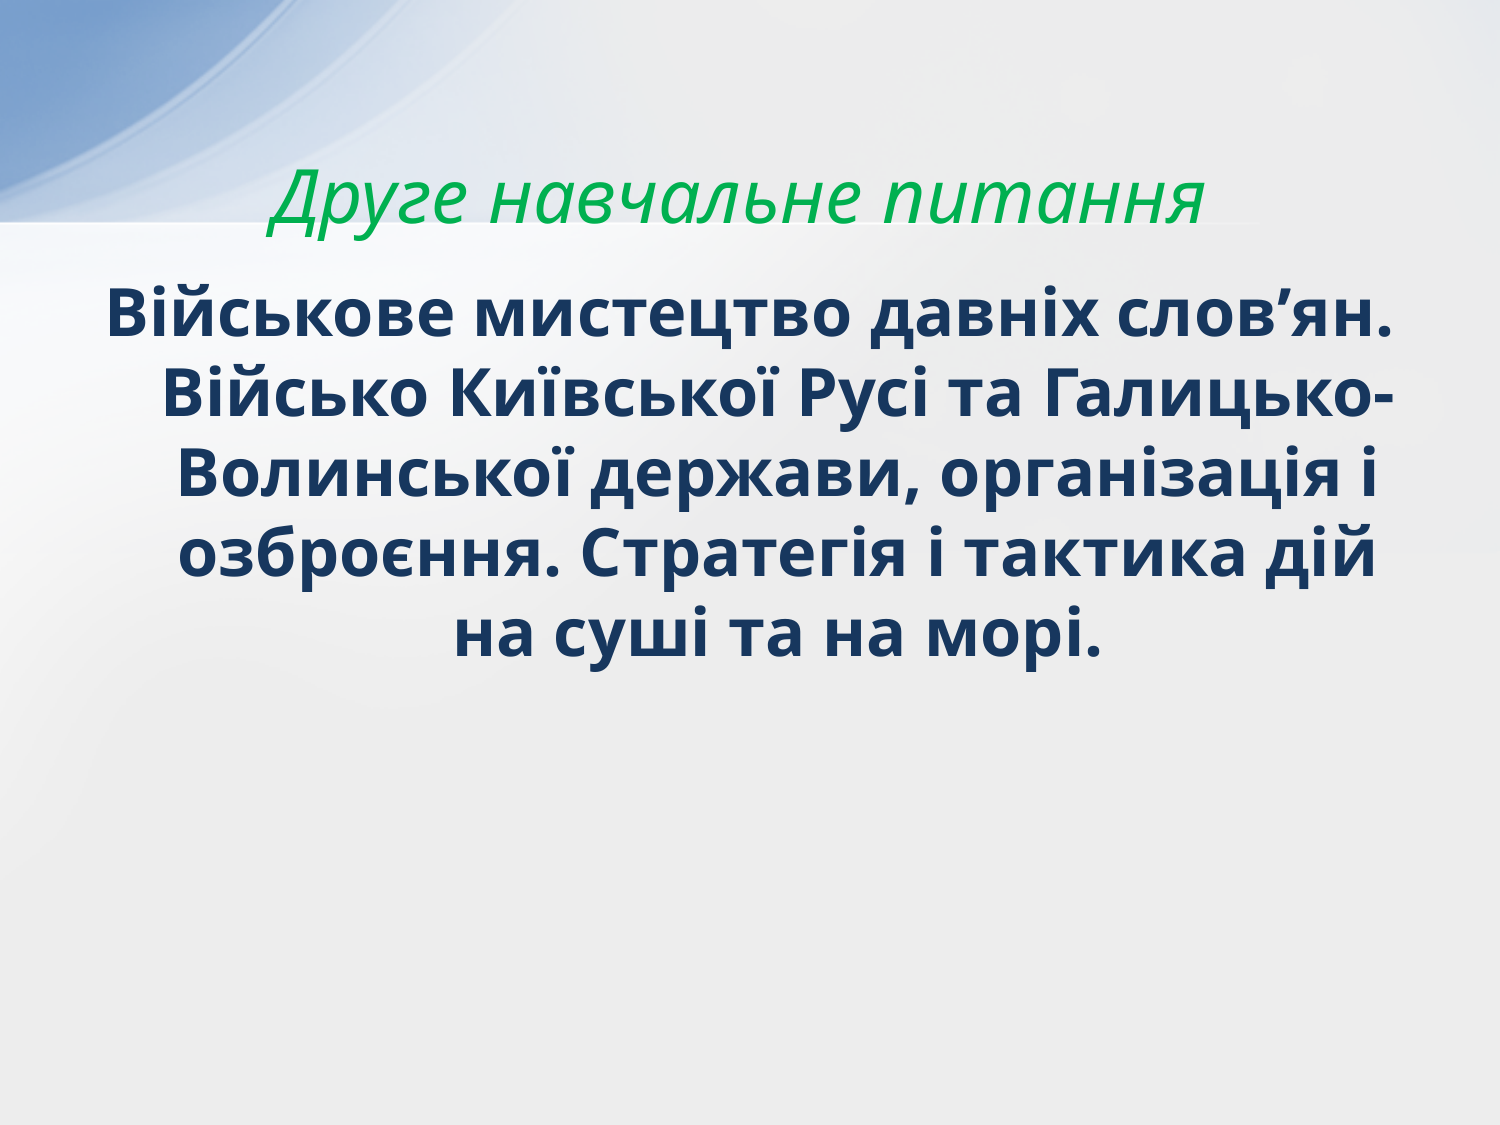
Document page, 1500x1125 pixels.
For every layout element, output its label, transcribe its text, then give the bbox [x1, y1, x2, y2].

picture [0, 0, 1500, 1125]
list Військове мистецтво давніх слов’ян. Військо Київської Русі та Галицько-Волинської держави, організація і озброєння. Стратегія і тактика дій на суші та на морі. [75, 262, 1425, 1005]
title Друге навчальне питання [75, 58, 1425, 247]
